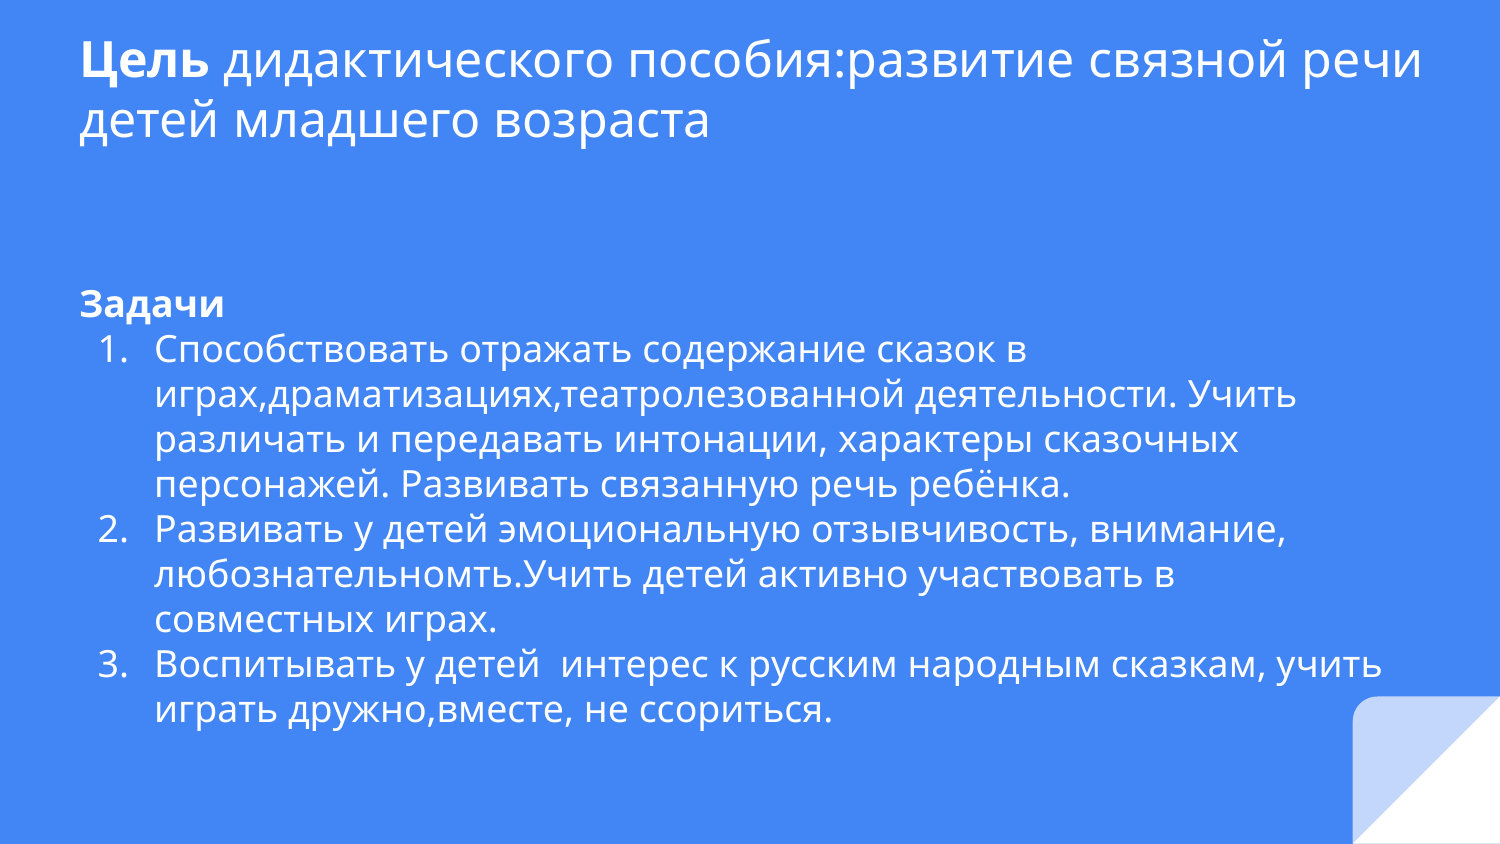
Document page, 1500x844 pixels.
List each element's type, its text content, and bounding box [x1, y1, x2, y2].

title Цель дидактического пособия:развитие связной речи детей младшего возраста [64, 92, 1500, 163]
subtitle Задачи Способствовать отражать содержание сказок в играх,драматизациях,театролезованной деятельности. Учить различать и передавать интонации, характеры сказочных персонажей. Развивать связанную речь ребёнка. Развивать у детей эмоциональную отзывчивость, внимание, любознательномть.Учить детей активно участвовать в совместных играх. Воспитывать у детей интерес к русским народным сказкам, учить играть дружно,вместе, не ссориться. [64, 264, 1413, 529]
